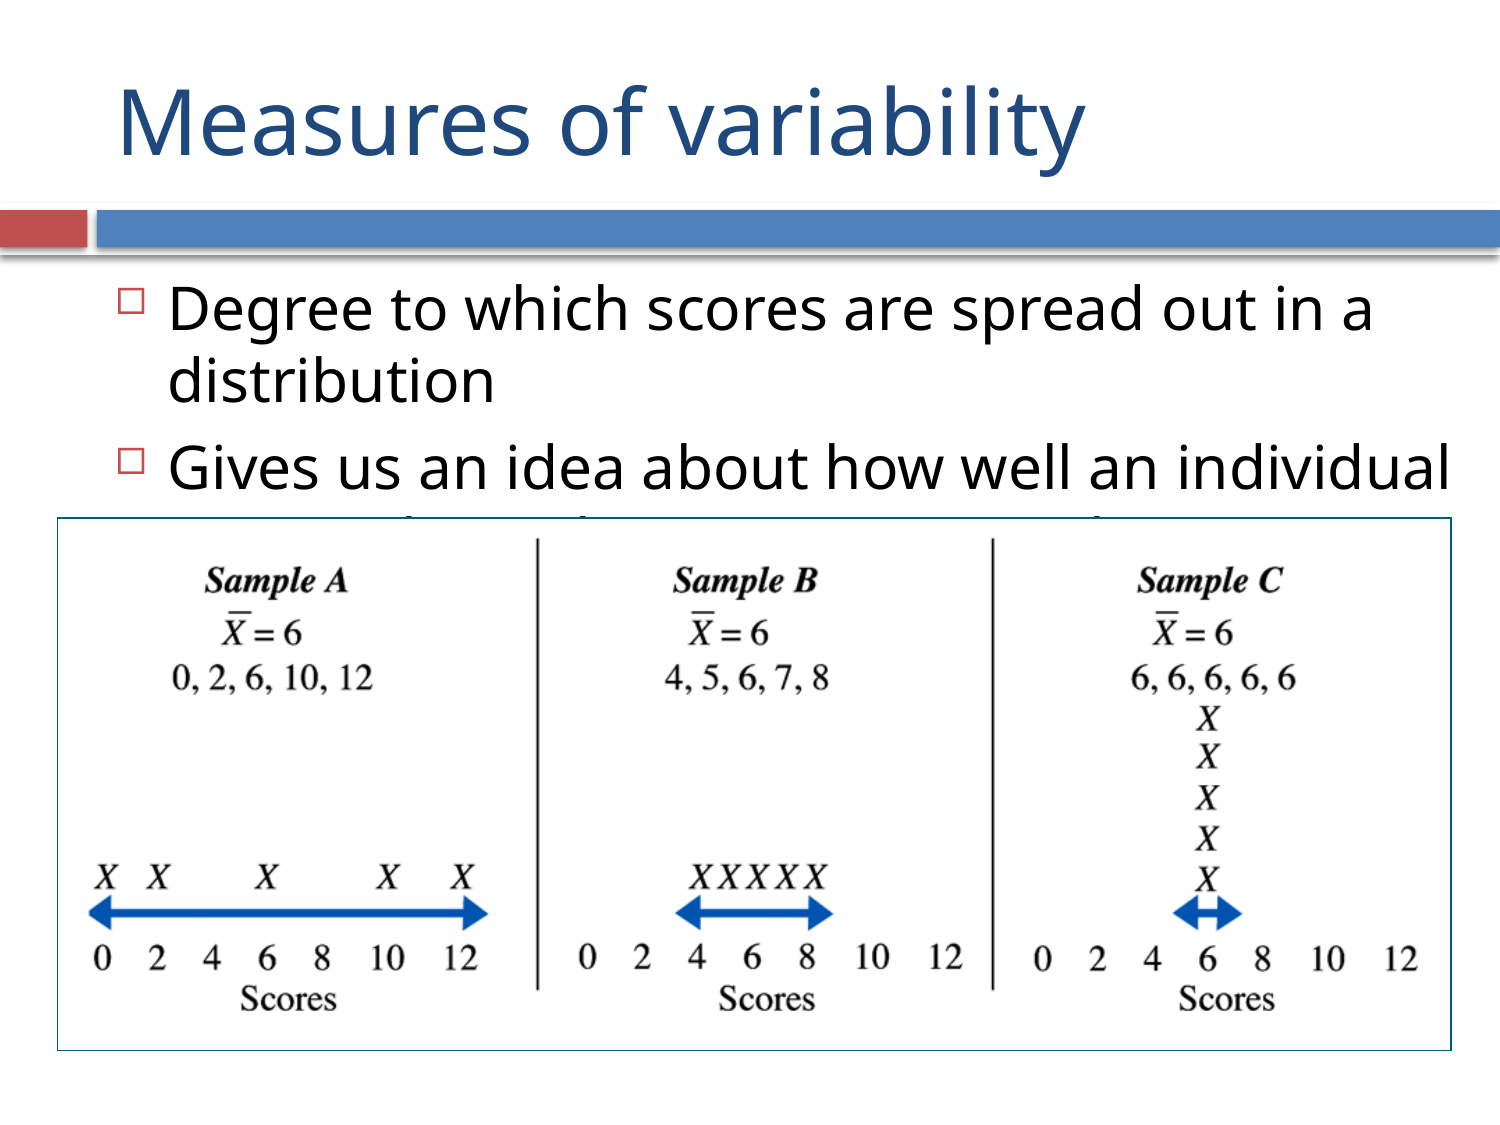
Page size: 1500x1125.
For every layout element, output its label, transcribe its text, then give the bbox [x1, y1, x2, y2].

list Degree to which scores are spread out in a distribution Gives us an idea about how well an individual or sample might represent population [100, 262, 1500, 1000]
picture [59, 520, 1449, 1049]
title Measures of variability [100, 37, 1438, 200]
